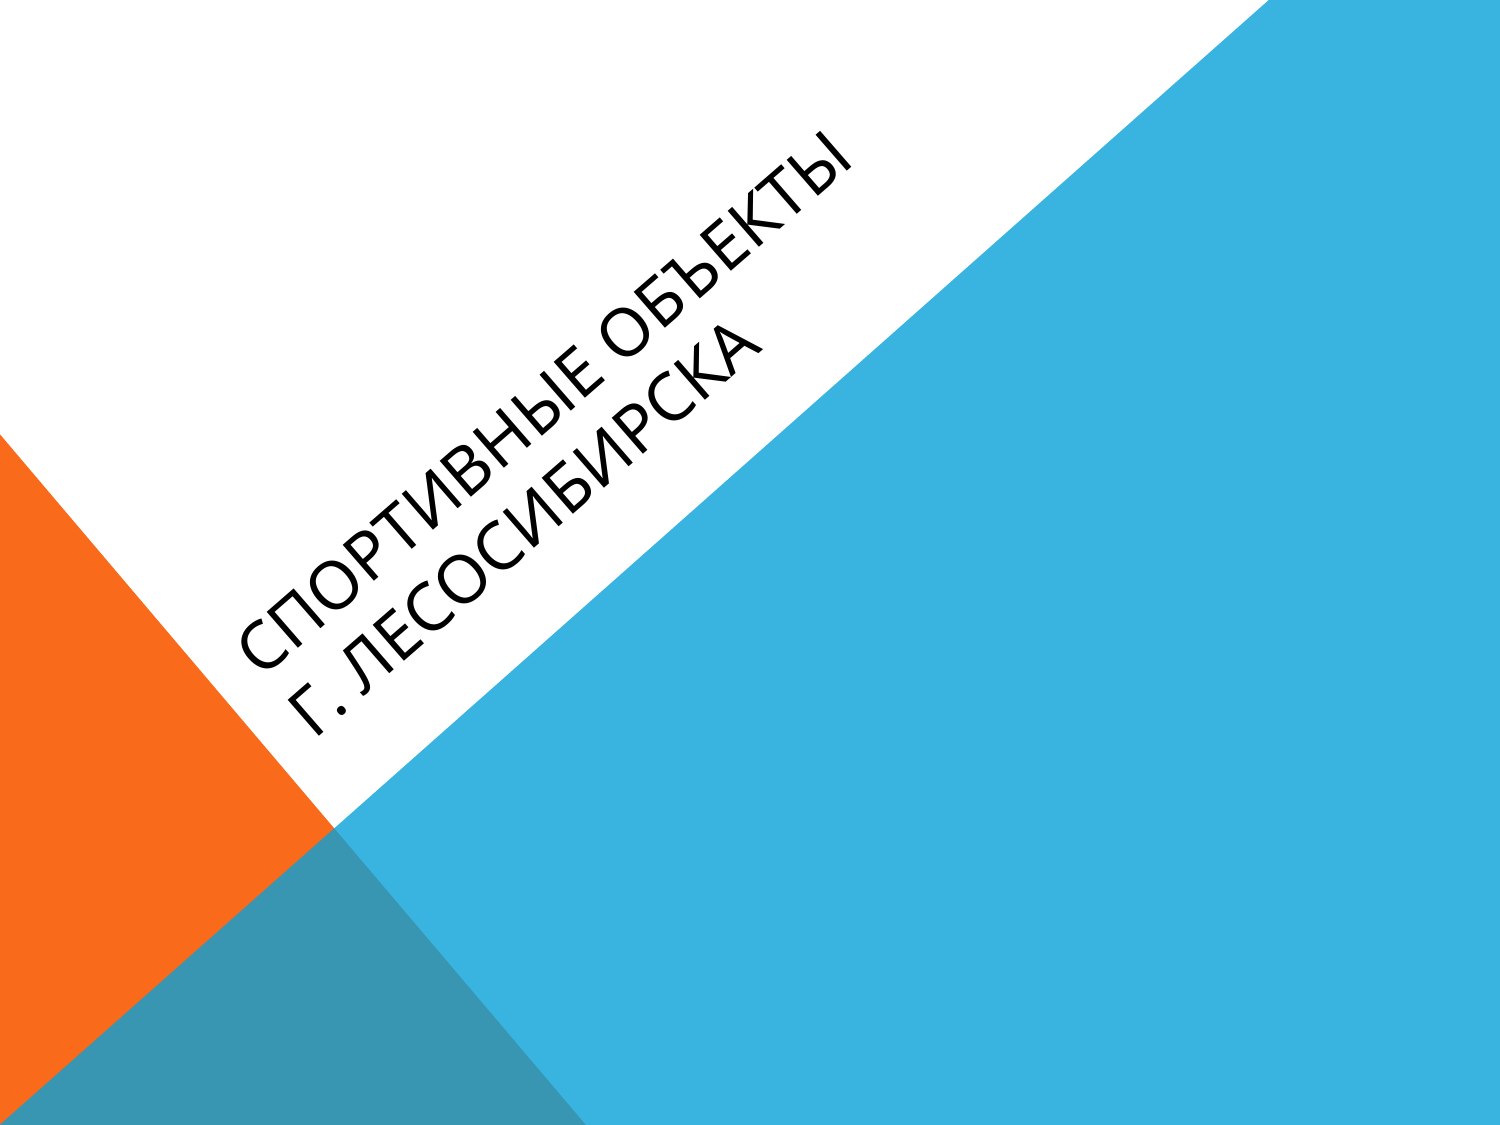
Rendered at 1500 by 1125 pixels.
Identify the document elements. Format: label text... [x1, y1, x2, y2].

title Спортивные объекты г. Лесосибирска [182, 4, 1012, 762]
